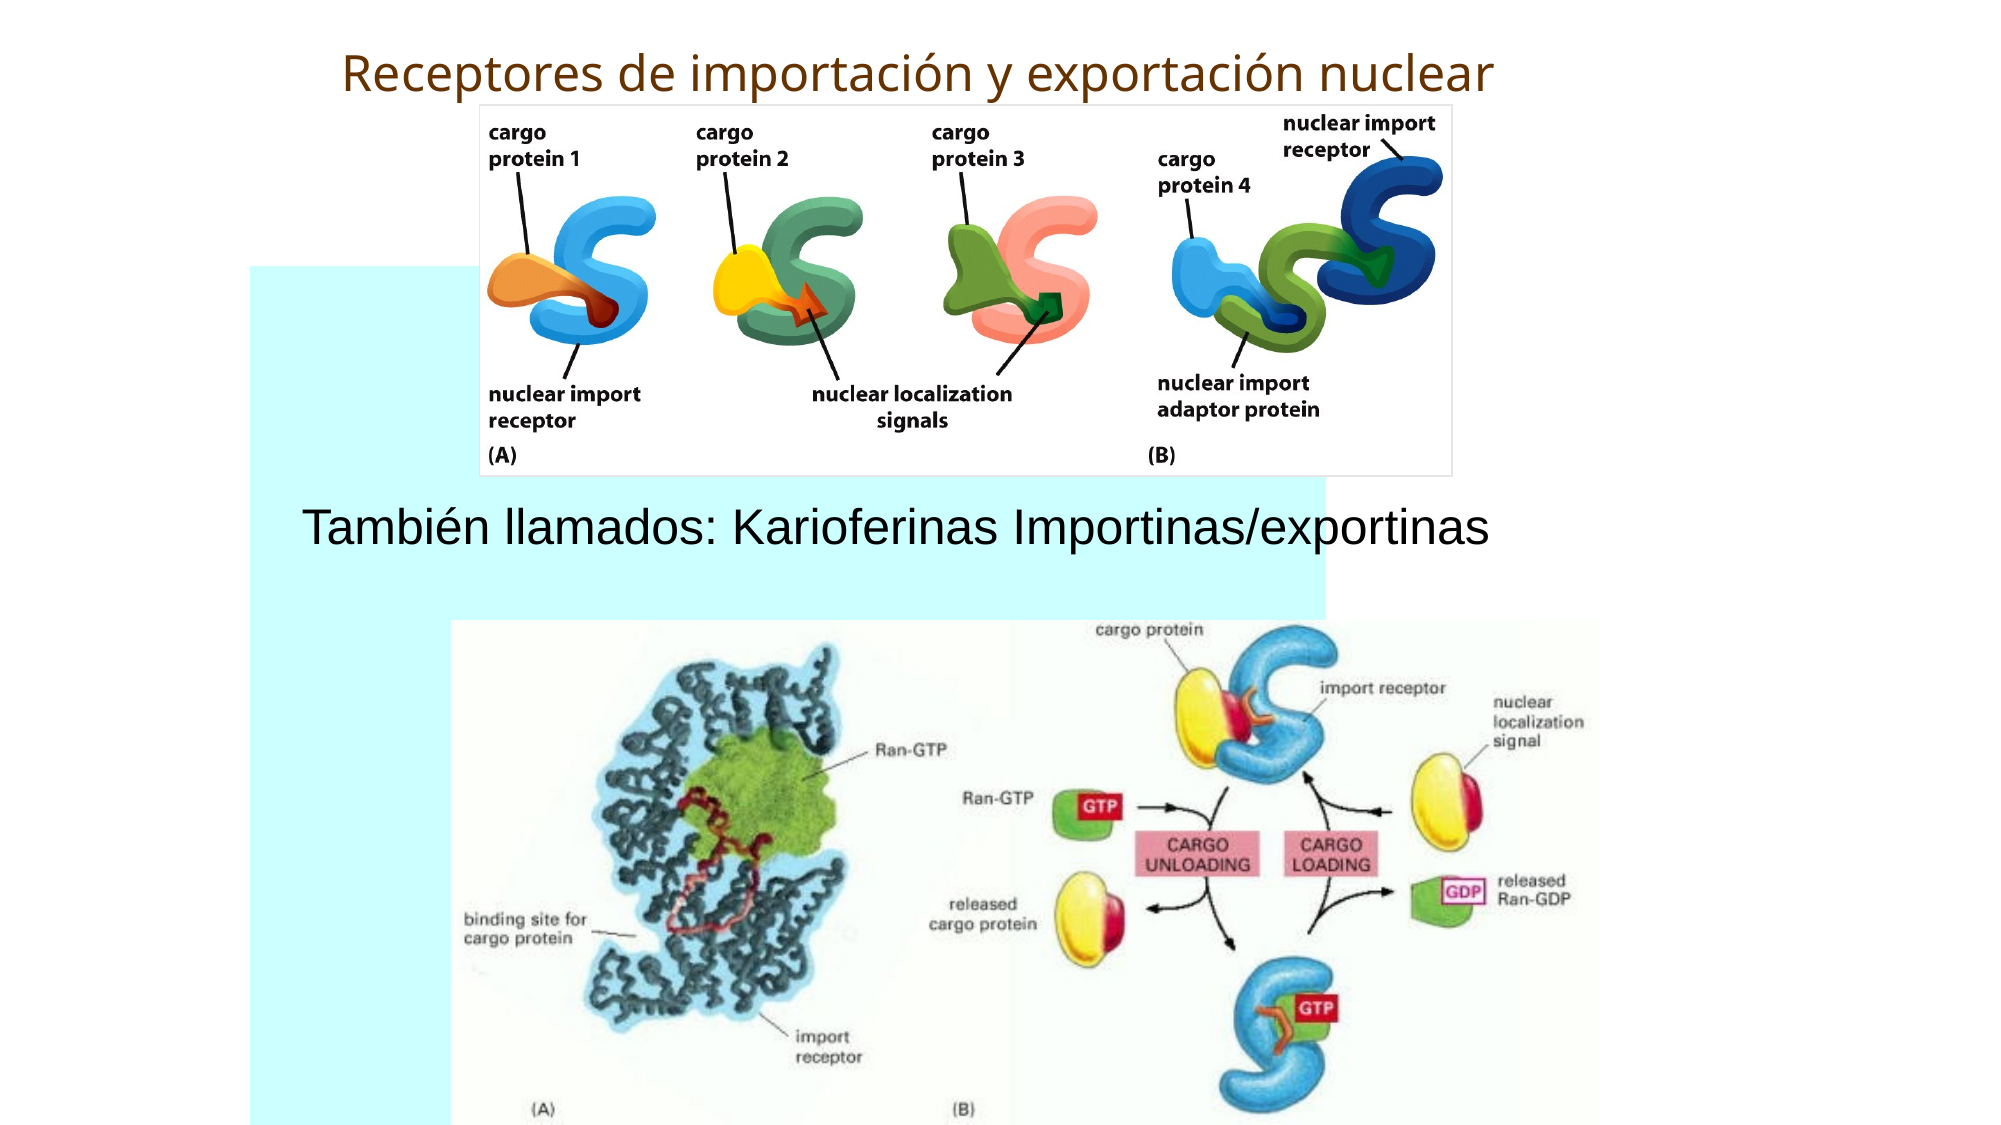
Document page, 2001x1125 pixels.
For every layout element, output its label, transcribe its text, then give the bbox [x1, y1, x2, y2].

text_box También llamados: Karioferinas Importinas/exportinas [286, 487, 1720, 562]
text_box [249, 265, 1327, 1125]
text_box Receptores de importación y exportación nuclear [327, 33, 1630, 109]
picture [450, 619, 1600, 1125]
picture [480, 105, 1452, 476]
